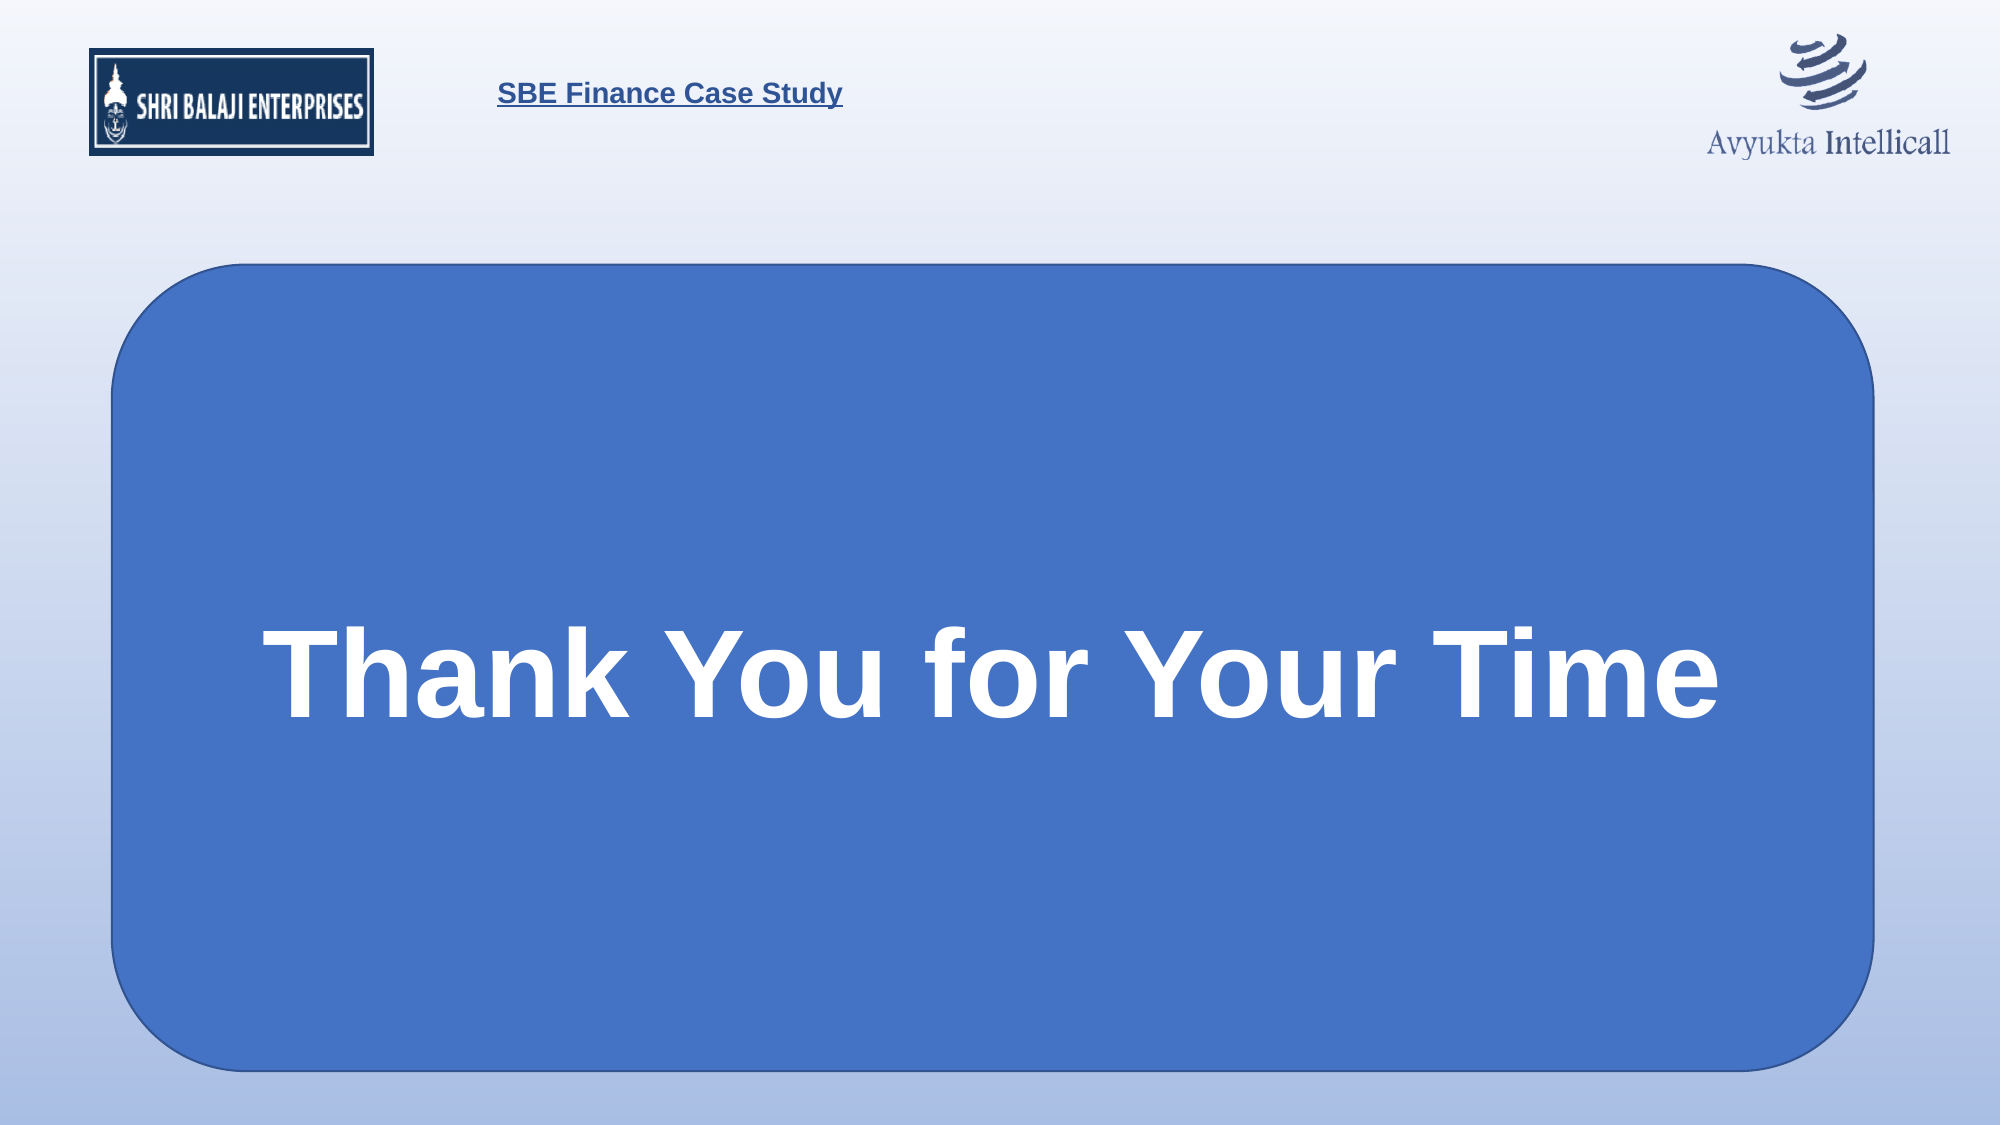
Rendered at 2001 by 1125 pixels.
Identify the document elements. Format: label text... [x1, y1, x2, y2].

text_box Thank You for Your Time [111, 264, 1874, 1072]
title SBE Finance Case Study [482, 38, 1488, 154]
picture [88, 48, 374, 156]
picture [1707, 33, 1958, 161]
